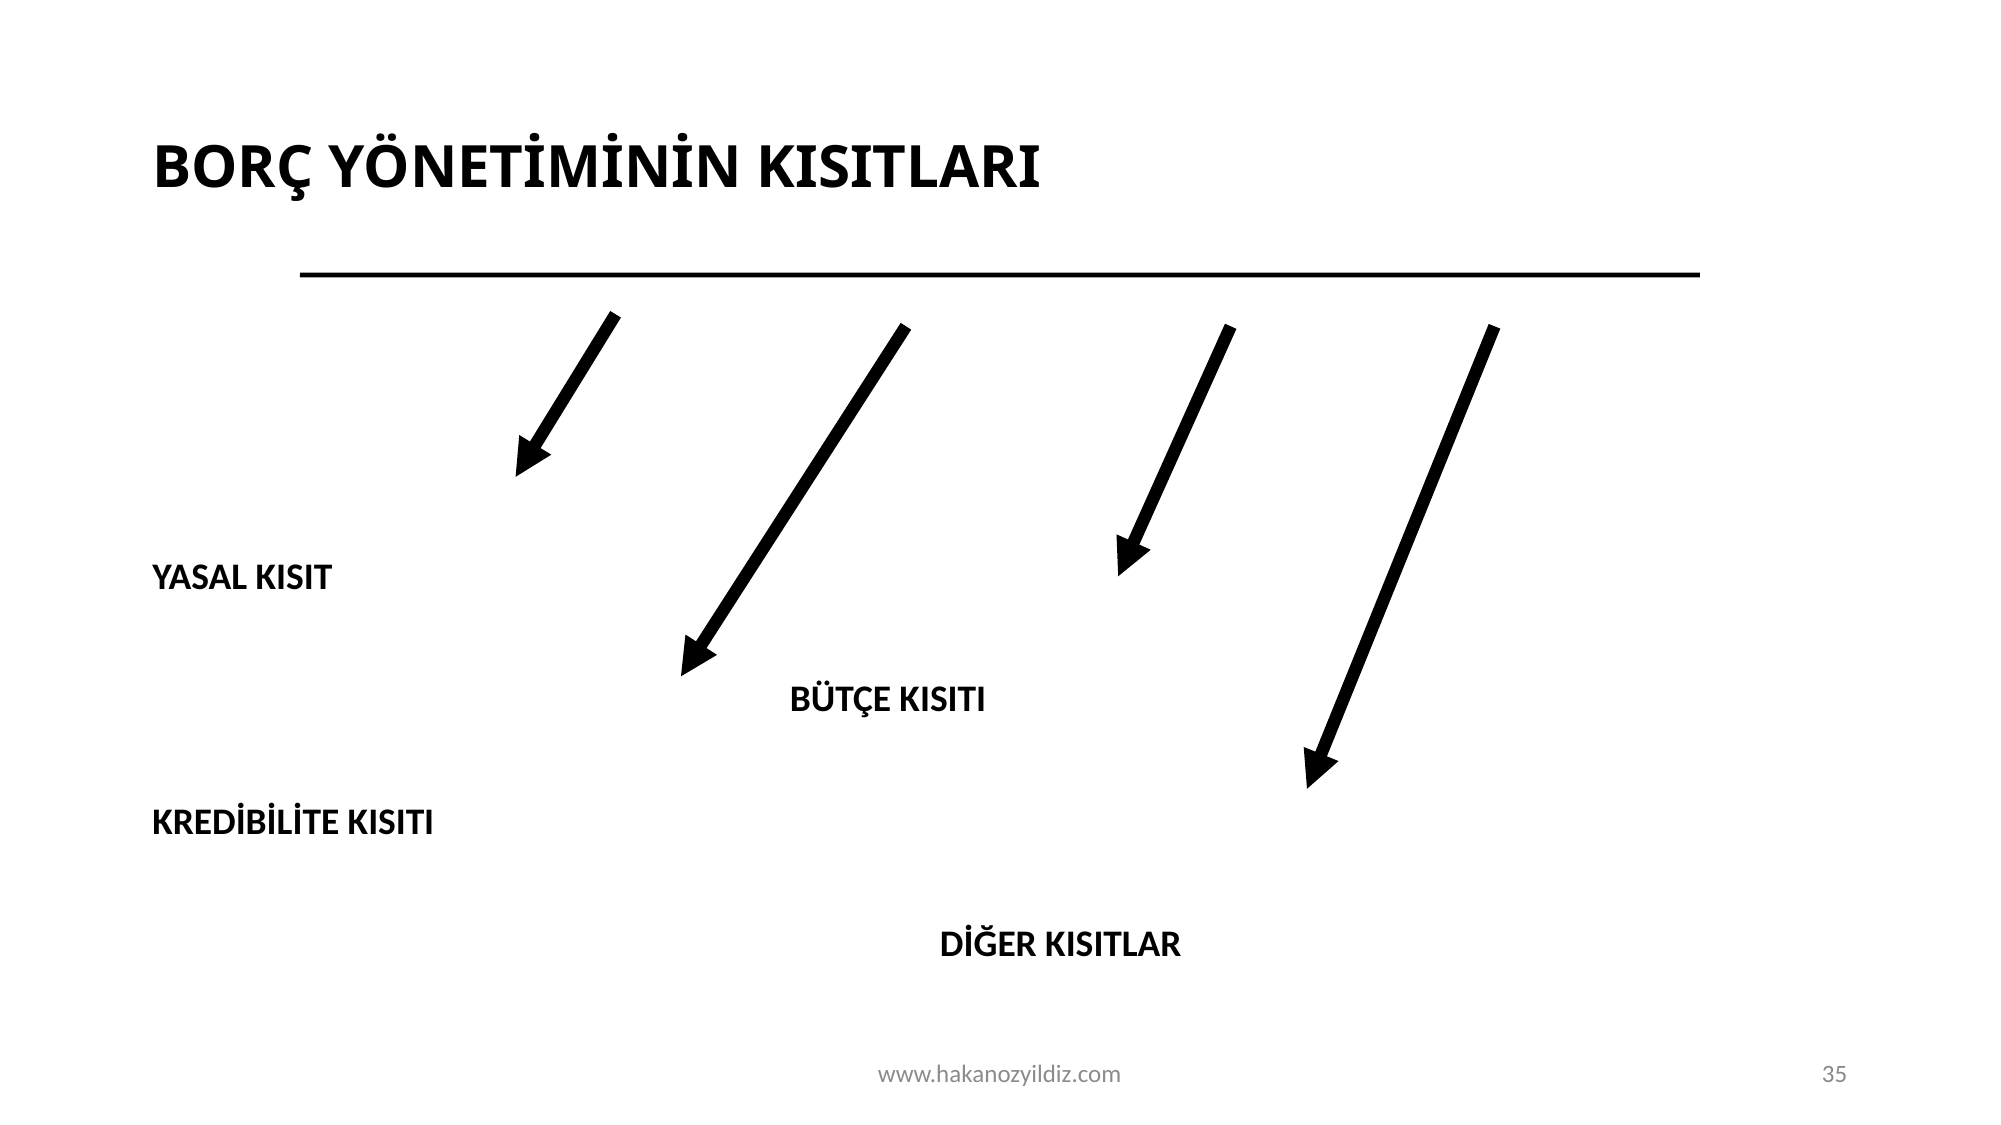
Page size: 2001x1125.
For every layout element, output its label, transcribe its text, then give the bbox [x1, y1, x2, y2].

title BORÇ YÖNETİMİNİN KISITLARI [137, 59, 1863, 278]
text_box [1305, 326, 1495, 789]
text_box [515, 314, 616, 477]
footer www.hakanozyildiz.com [662, 1042, 1338, 1103]
text_box [1117, 326, 1231, 577]
slide_number 35 [1412, 1042, 1863, 1103]
text_box [680, 326, 907, 677]
list YASAL KISIT BÜTÇE KISITI KREDİBİLİTE KISITI DİĞER KISITLAR [137, 299, 1863, 1014]
